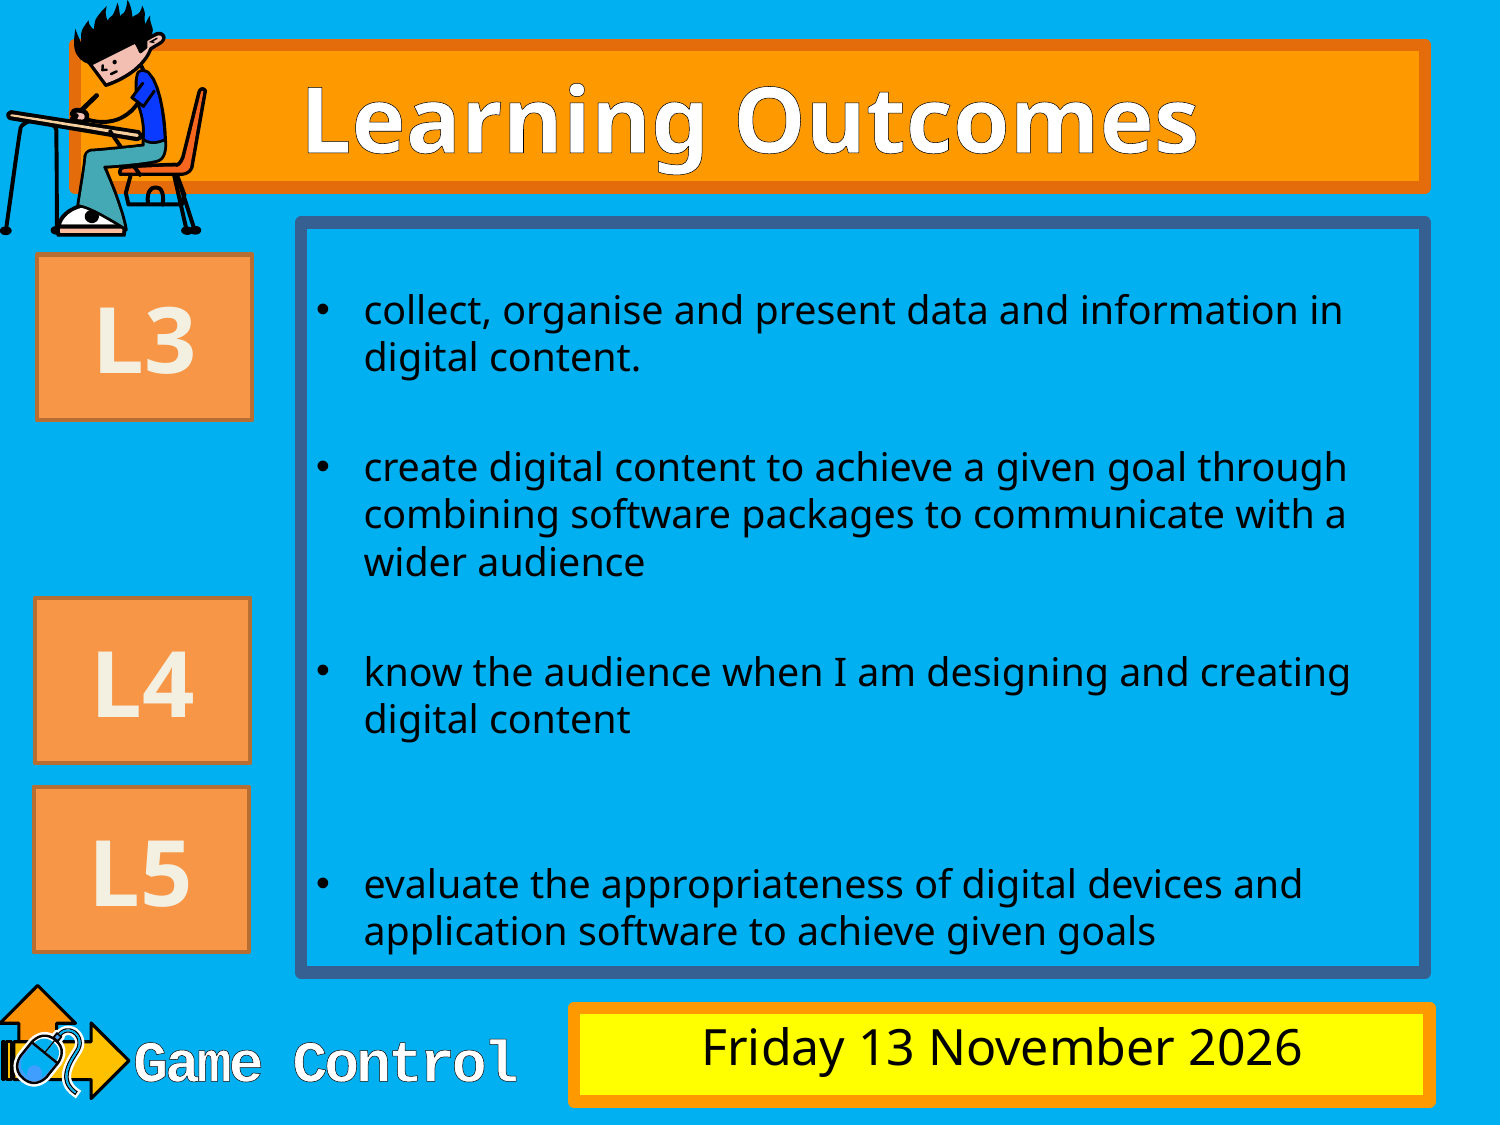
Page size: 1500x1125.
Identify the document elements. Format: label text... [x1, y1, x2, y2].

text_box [0, 0, 212, 237]
text_box L5 [32, 785, 251, 954]
text_box L3 [35, 252, 254, 422]
list Tuesday, 27 May 2014 [568, 1002, 1436, 1108]
text_box L4 [33, 596, 252, 765]
title Learning Outcomes [215, 39, 1431, 194]
list collect, organise and present data and information in digital content. create digital content to achieve a given goal through combining software packages to communicate with a wider audience know the audience when I am designing and creating digital content evaluate the appropriateness of digital devices and application software to achieve given goals [295, 216, 1431, 979]
